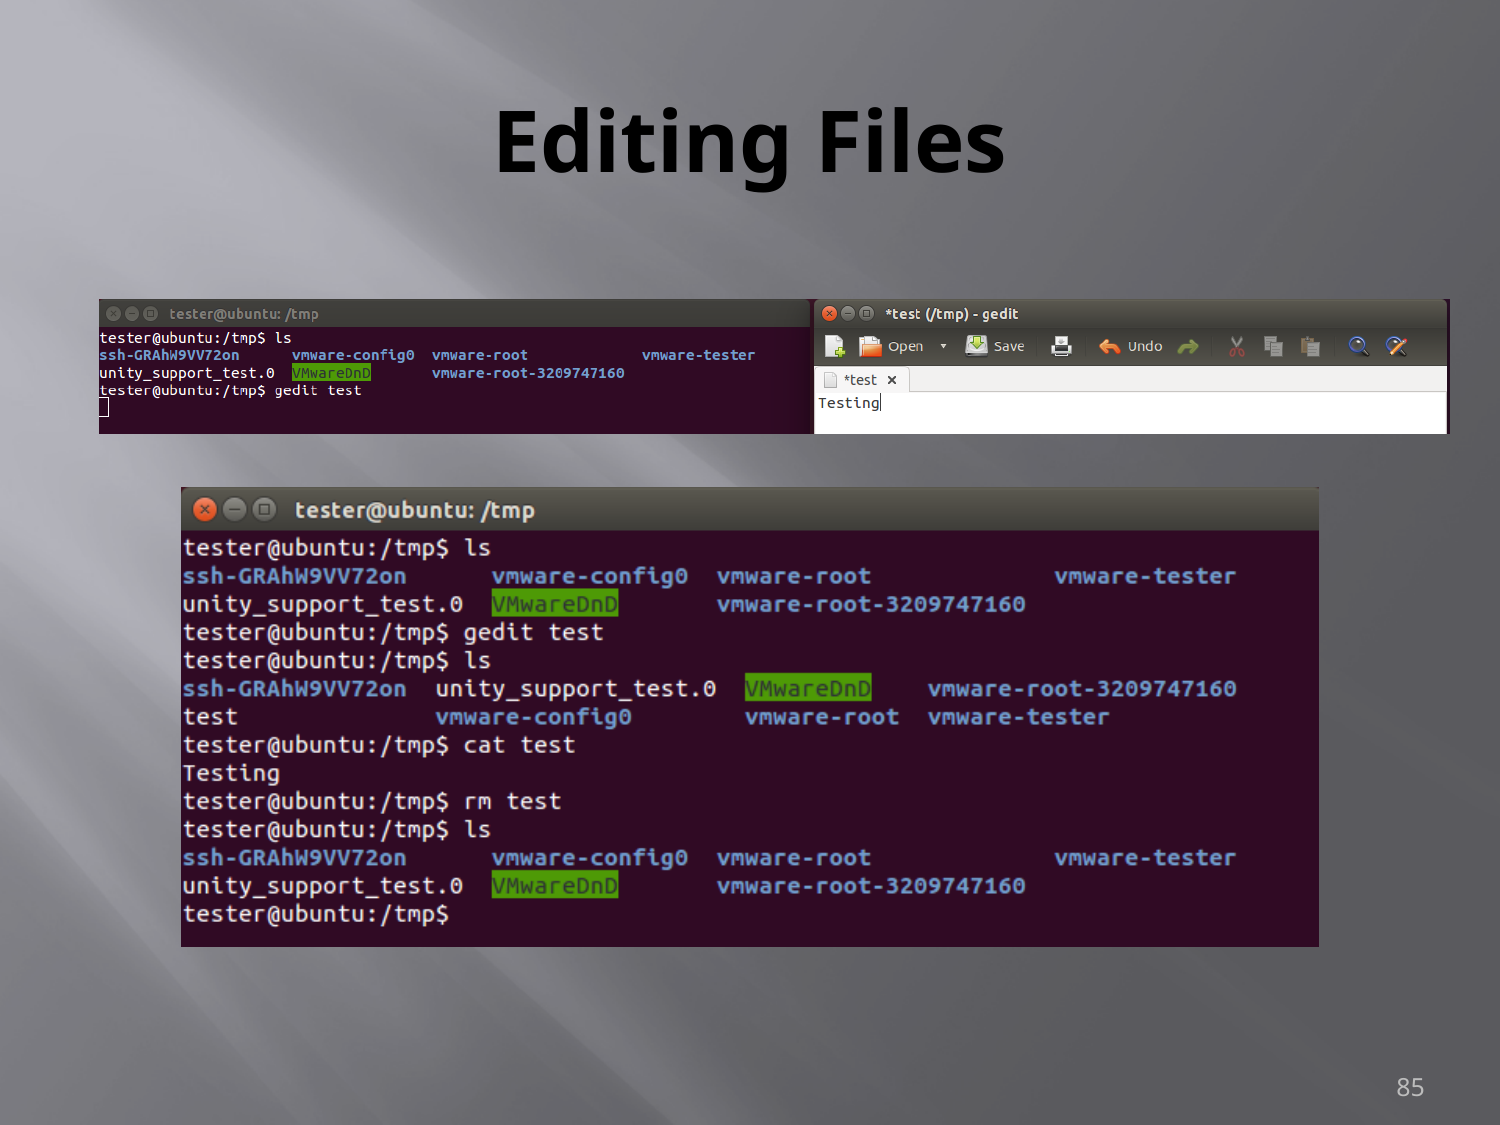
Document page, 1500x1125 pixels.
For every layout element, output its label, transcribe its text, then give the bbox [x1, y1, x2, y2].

picture [181, 487, 1320, 948]
slide_number 85 [1299, 1052, 1425, 1113]
title Editing Files [75, 45, 1425, 233]
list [99, 299, 1451, 435]
